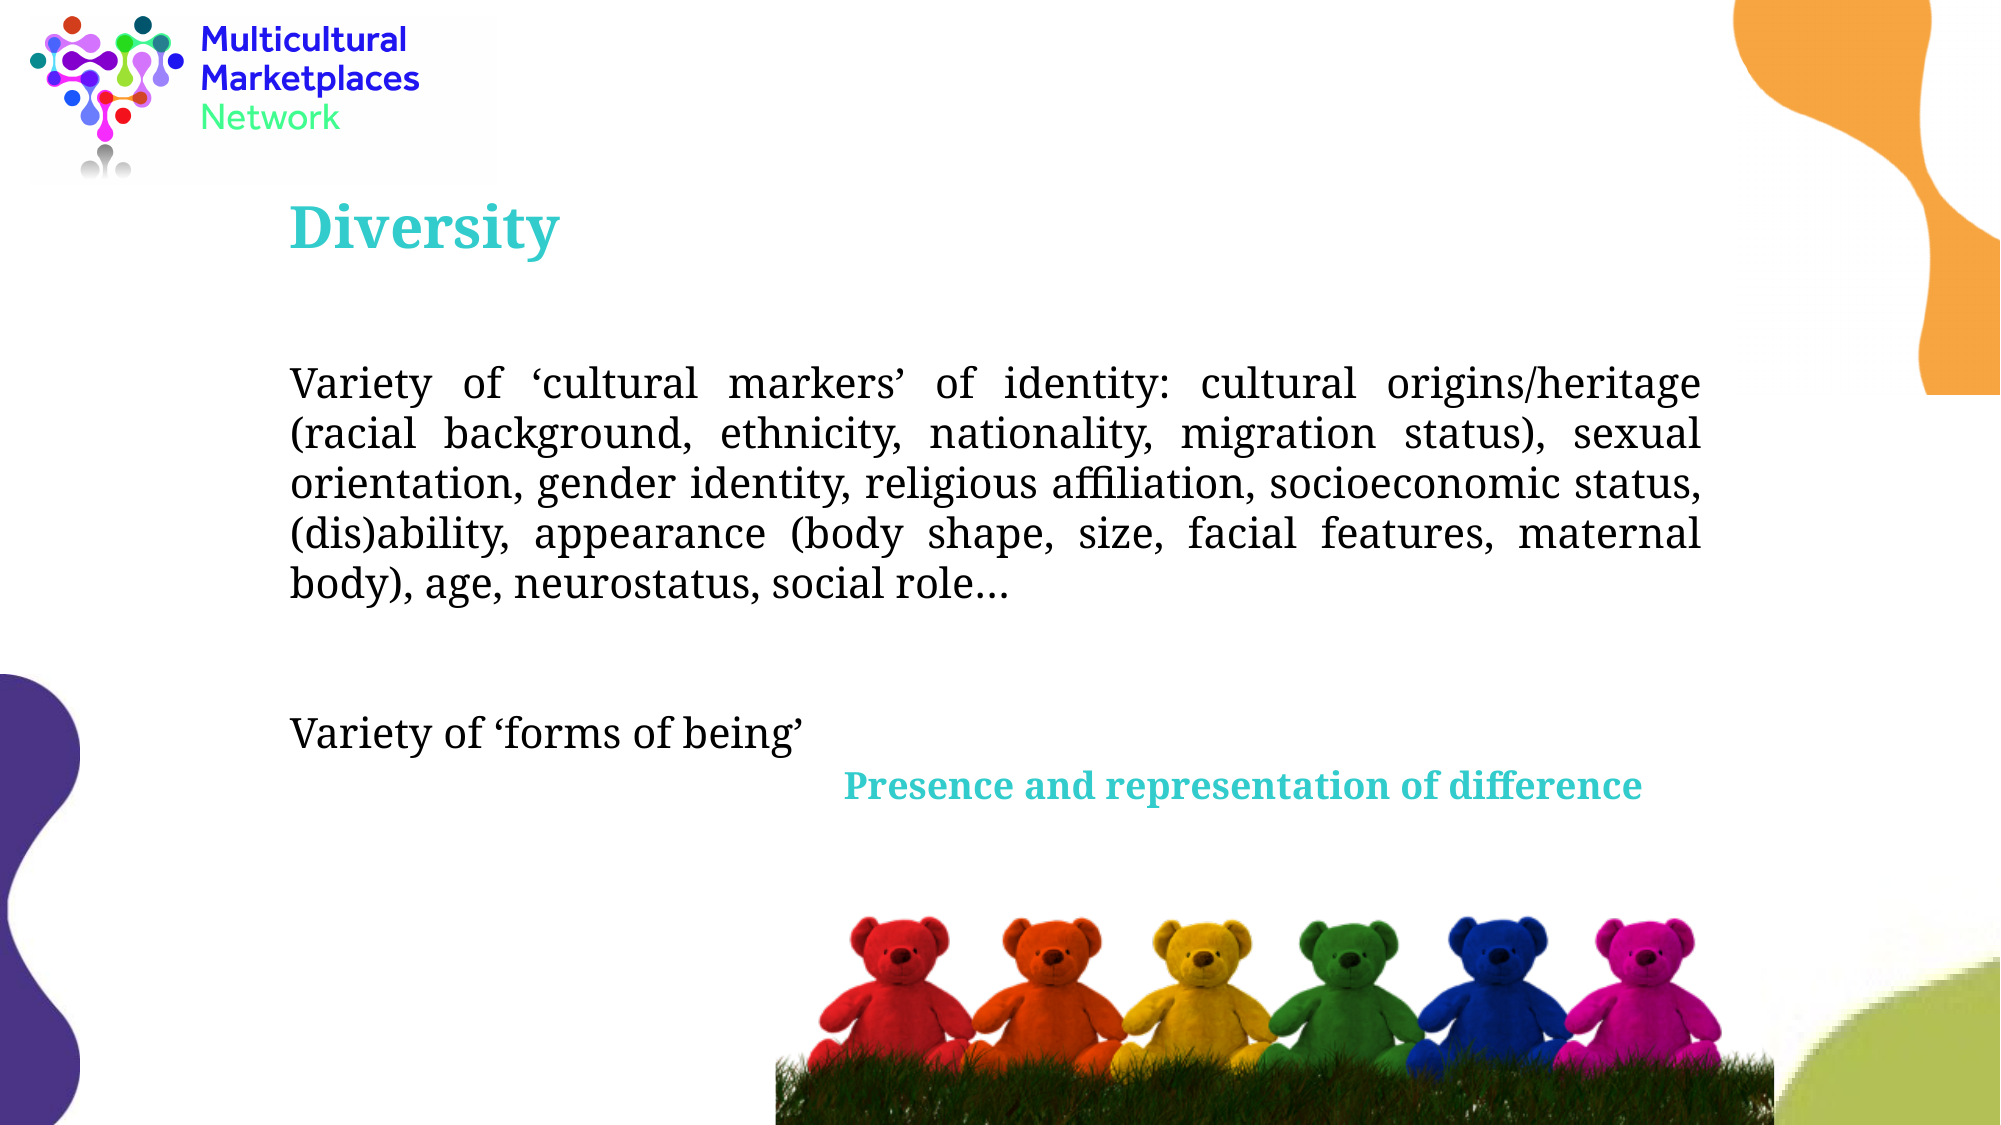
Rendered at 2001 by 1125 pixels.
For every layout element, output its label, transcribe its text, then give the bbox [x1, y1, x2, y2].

picture [775, 874, 2000, 1125]
picture [0, 674, 80, 1125]
text_box Variety of ‘cultural markers’ of identity: cultural origins/heritage (racial background, ethnicity, nationality, migration status), sexual orientation, gender identity, religious affiliation, socioeconomic status, (dis)ability, appearance (body shape, size, facial features, maternal body), age, neurostatus, social role… Variety of ‘forms of being’ [274, 349, 1717, 810]
picture [1731, 0, 2000, 395]
text_box Presence and representation of difference [837, 750, 1650, 874]
picture [30, 16, 497, 185]
text_box Diversity [275, 182, 1275, 268]
